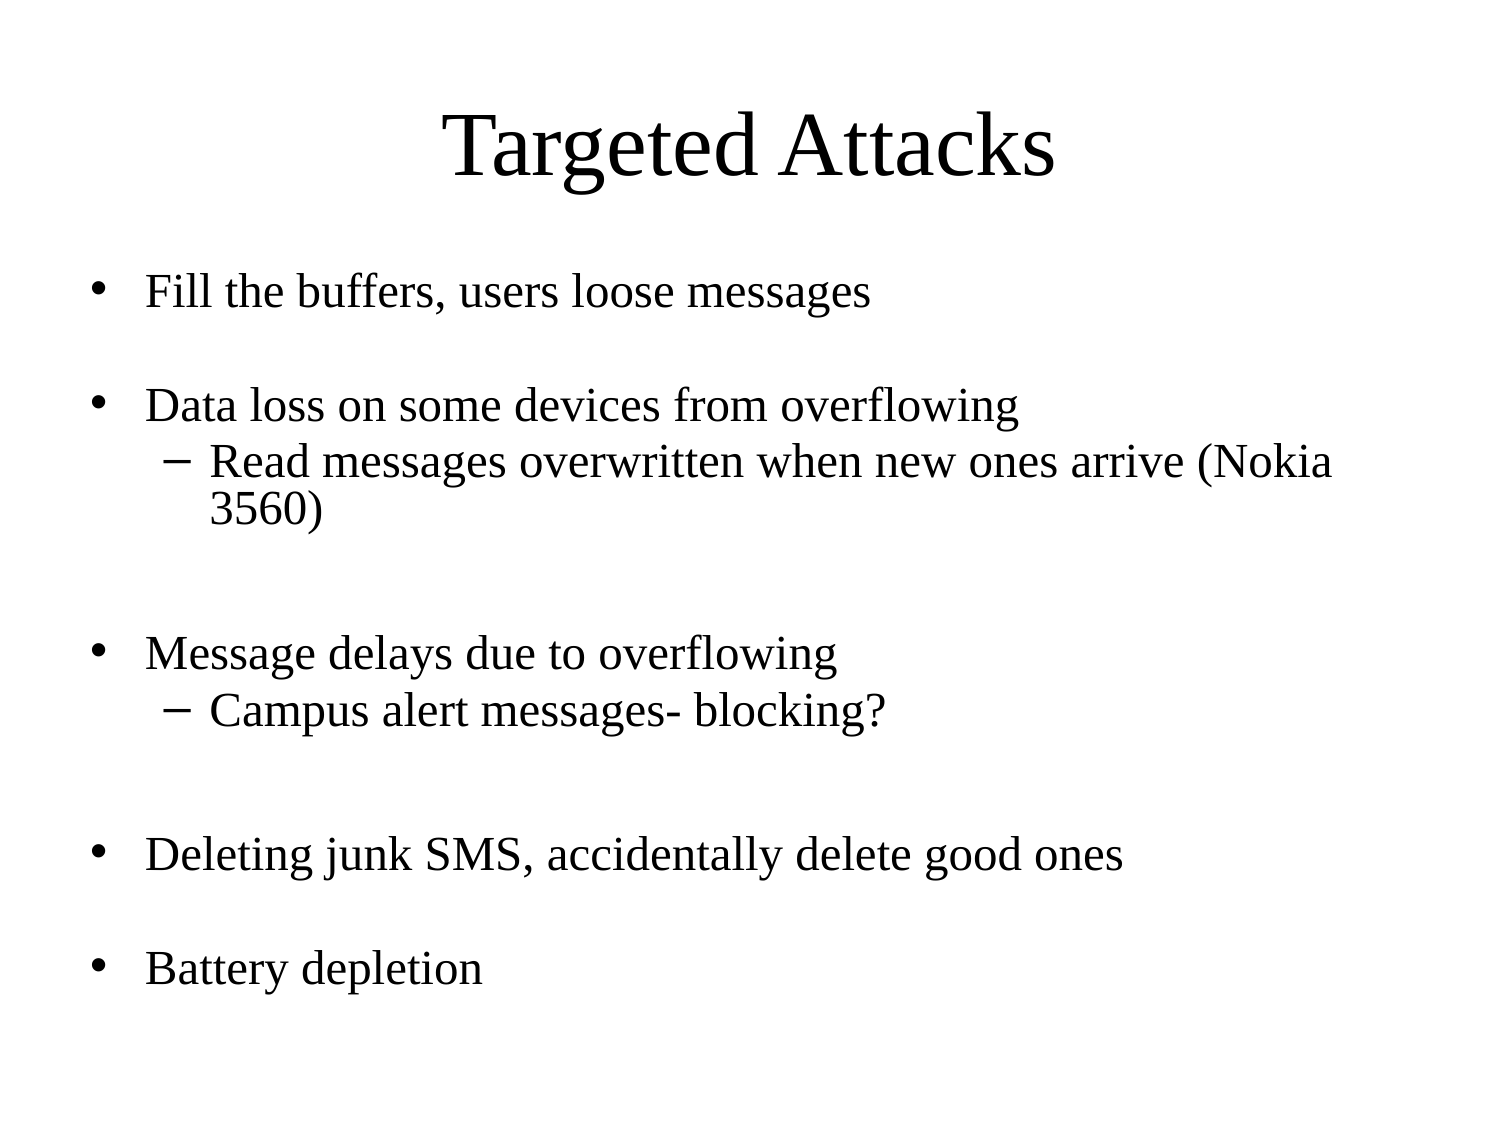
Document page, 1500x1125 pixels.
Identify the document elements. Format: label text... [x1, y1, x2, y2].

title Targeted Attacks [75, 45, 1425, 233]
list Fill the buffers, users loose messages Data loss on some devices from overflowing Read messages overwritten when new ones arrive (Nokia 3560) Message delays due to overflowing Campus alert messages- blocking? Deleting junk SMS, accidentally delete good ones Battery depletion [75, 262, 1425, 1005]
